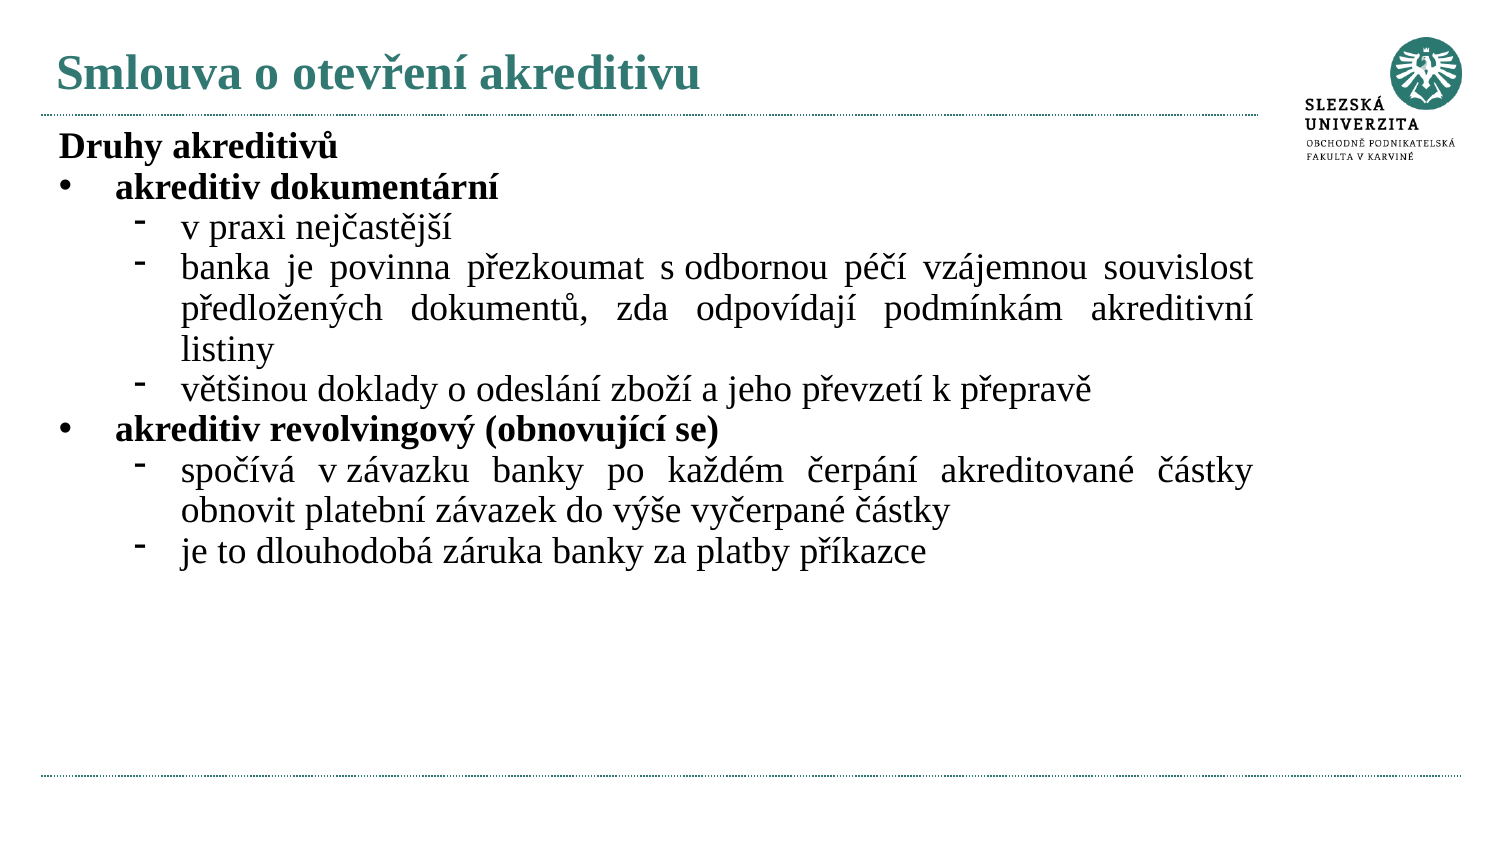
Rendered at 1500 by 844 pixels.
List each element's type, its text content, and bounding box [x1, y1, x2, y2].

list Druhy akreditivů akreditiv dokumentární v praxi nejčastější banka je povinna přezkoumat s odbornou péčí vzájemnou souvislost předložených dokumentů, zda odpovídají podmínkám akreditivní listiny většinou doklady o odeslání zboží a jeho převzetí k přepravě akreditiv revolvingový (obnovující se) spočívá v závazku banky po každém čerpání akreditované částky obnovit platební závazek do výše vyčerpané částky je to dlouhodobá záruka banky za platby příkazce [44, 118, 1270, 844]
picture [1305, 37, 1462, 160]
title Smlouva o otevření akreditivu [41, 32, 786, 116]
